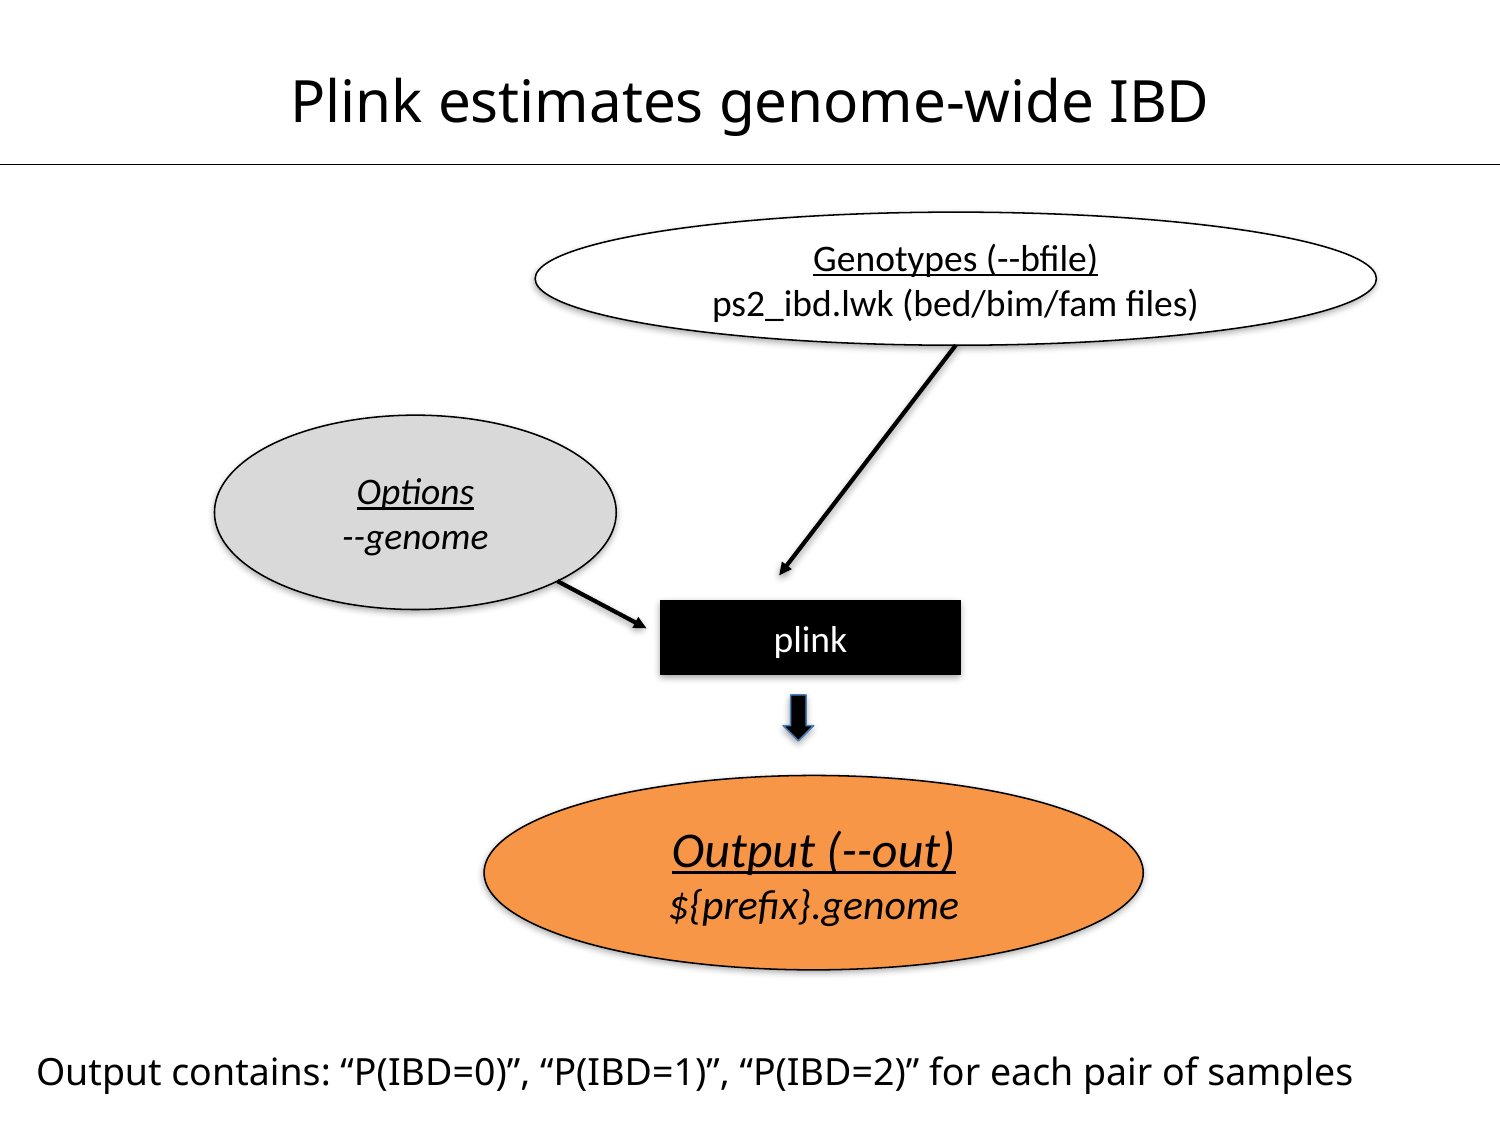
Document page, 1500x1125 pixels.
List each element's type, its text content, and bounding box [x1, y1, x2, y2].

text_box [778, 344, 956, 576]
text_box Output (--out) ${prefix}.genome [483, 774, 1145, 971]
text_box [557, 580, 647, 629]
text_box plink [660, 600, 961, 675]
text_box Output contains: “P(IBD=0)”, “P(IBD=1)”, “P(IBD=2)” for each pair of samples [21, 1040, 1370, 1101]
text_box [782, 694, 815, 742]
text_box Options --genome [213, 414, 618, 611]
text_box Plink estimates genome-wide IBD [0, 56, 1500, 142]
text_box Genotypes (--bfile) ps2_ibd.lwk (bed/bim/fam files) [534, 211, 1378, 346]
